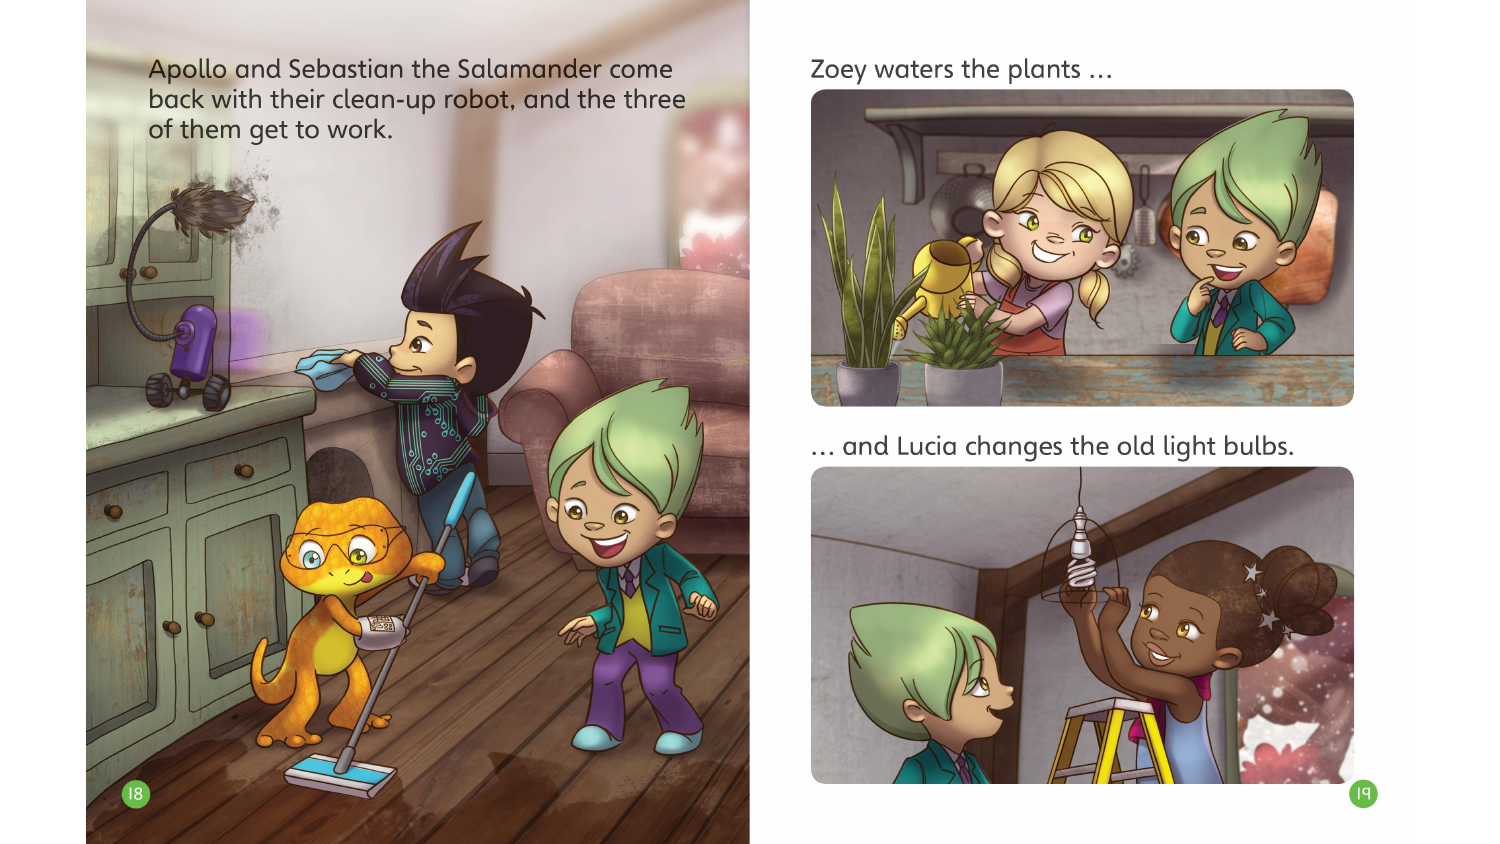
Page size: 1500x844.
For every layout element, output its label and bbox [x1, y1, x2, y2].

picture [86, 0, 1414, 844]
